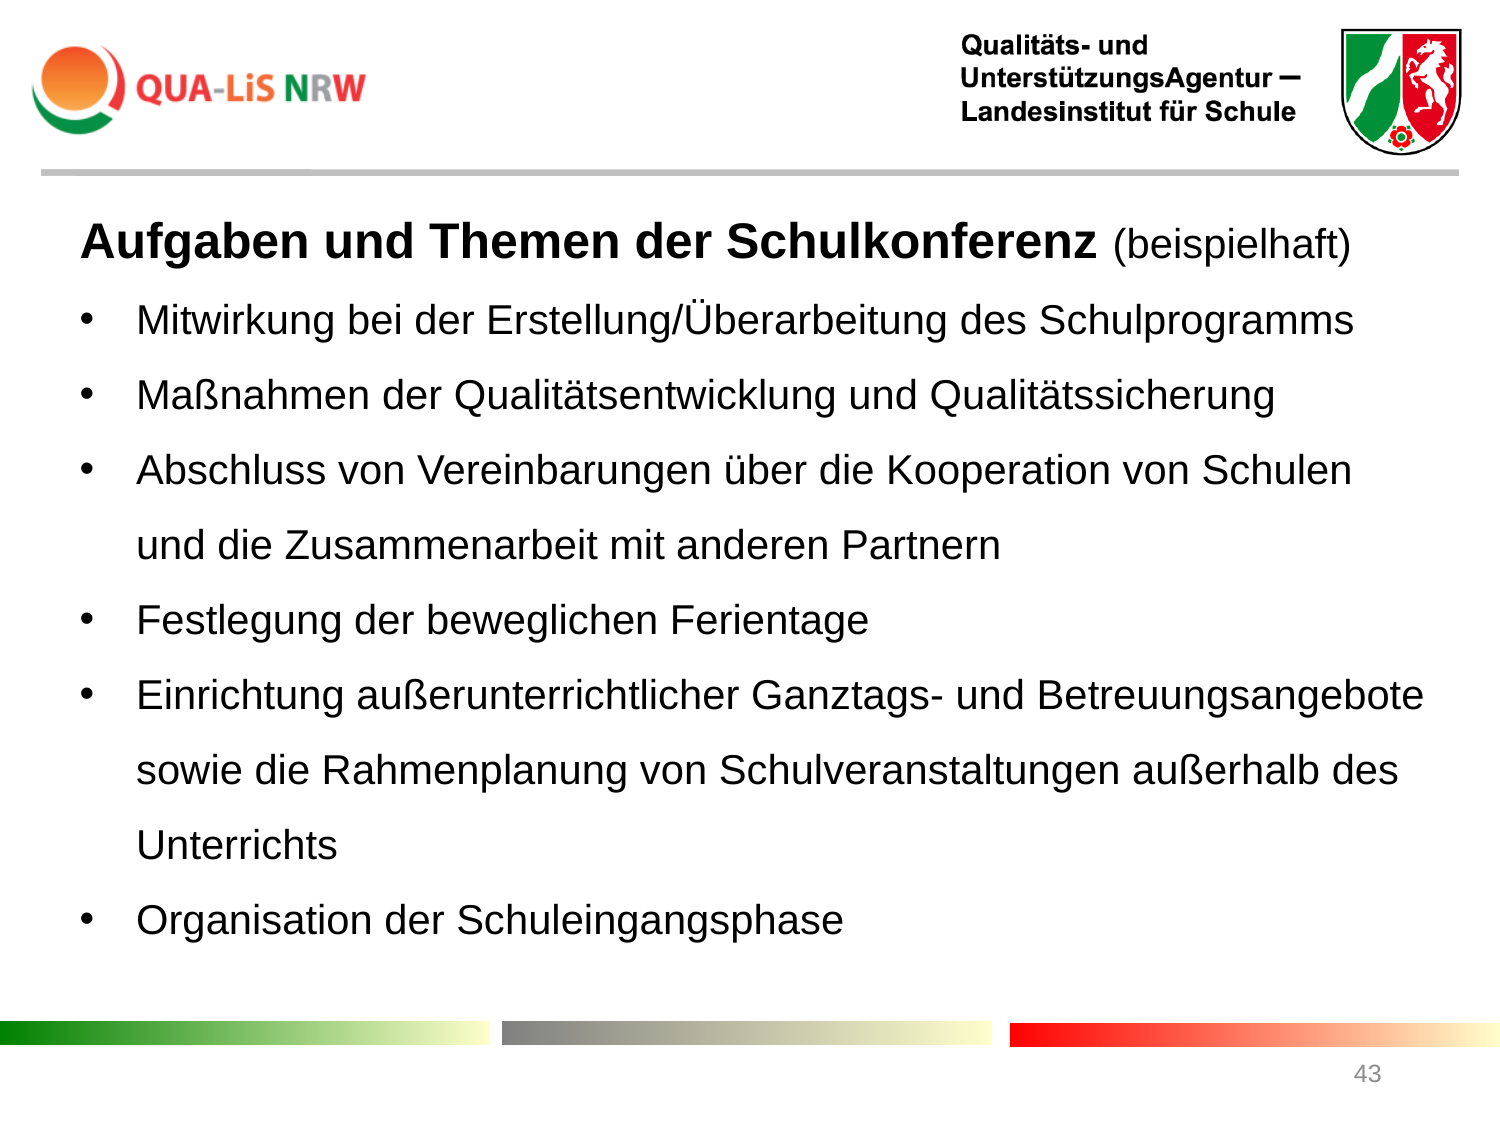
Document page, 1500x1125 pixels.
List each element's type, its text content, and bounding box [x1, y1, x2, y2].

picture [938, 19, 1471, 162]
text_box Aufgaben und Themen der Schulkonferenz (beispielhaft) Mitwirkung bei der Erstellung/Überarbeitung des Schulprogramms Maßnahmen der Qualitätsentwicklung und Qualitätssicherung Abschluss von Vereinbarungen über die Kooperation von Schulen und die Zusammenarbeit mit anderen Partnern Festlegung der beweglichen Ferientage Einrichtung außerunterrichtlicher Ganztags- und Betreuungsangebote sowie die Rahmenplanung von Schulveranstaltungen außerhalb des Unterrichts Organisation der Schuleingangsphase [64, 170, 1447, 951]
picture [29, 39, 372, 138]
slide_number 43 [1059, 1042, 1397, 1103]
